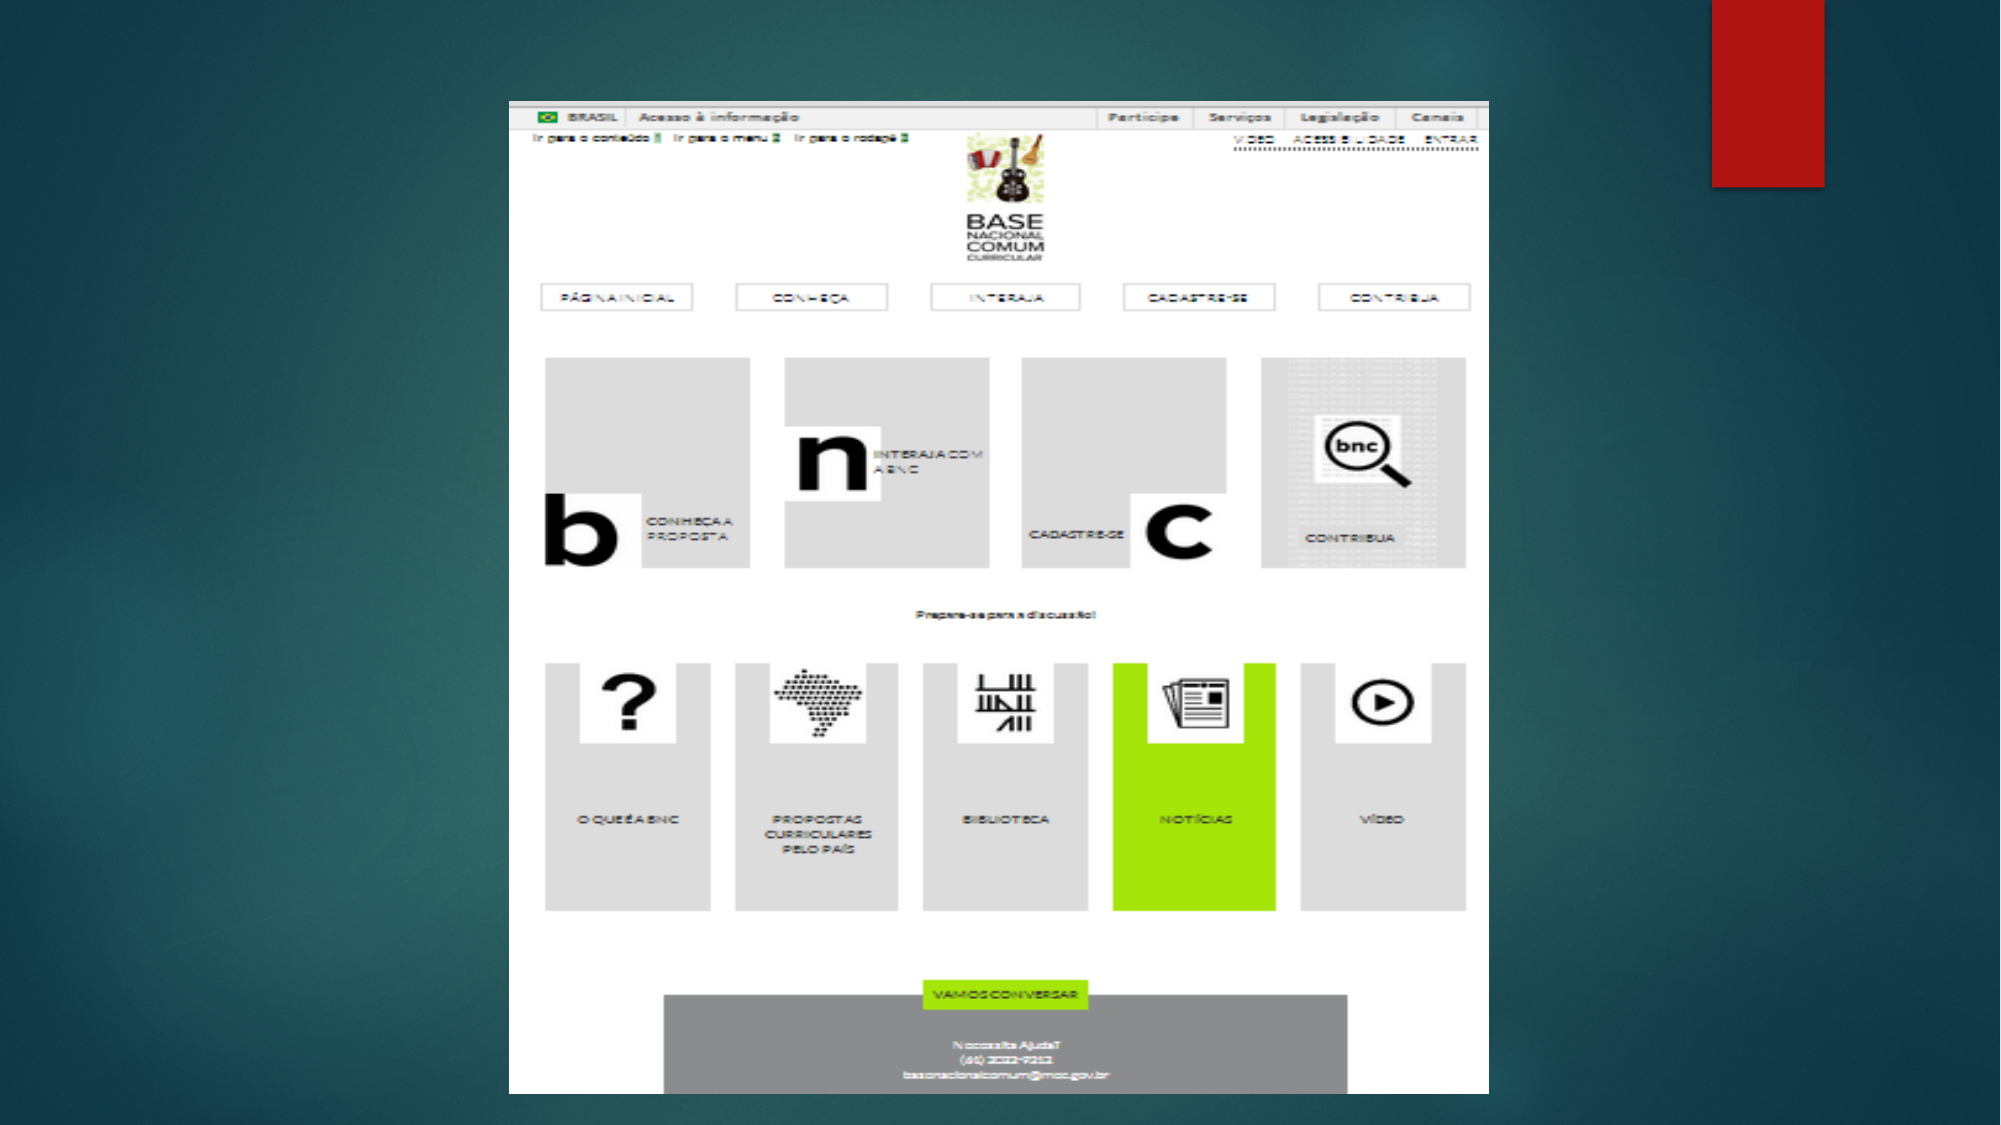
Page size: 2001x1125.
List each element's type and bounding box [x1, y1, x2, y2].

picture [0, 0, 1576, 1125]
